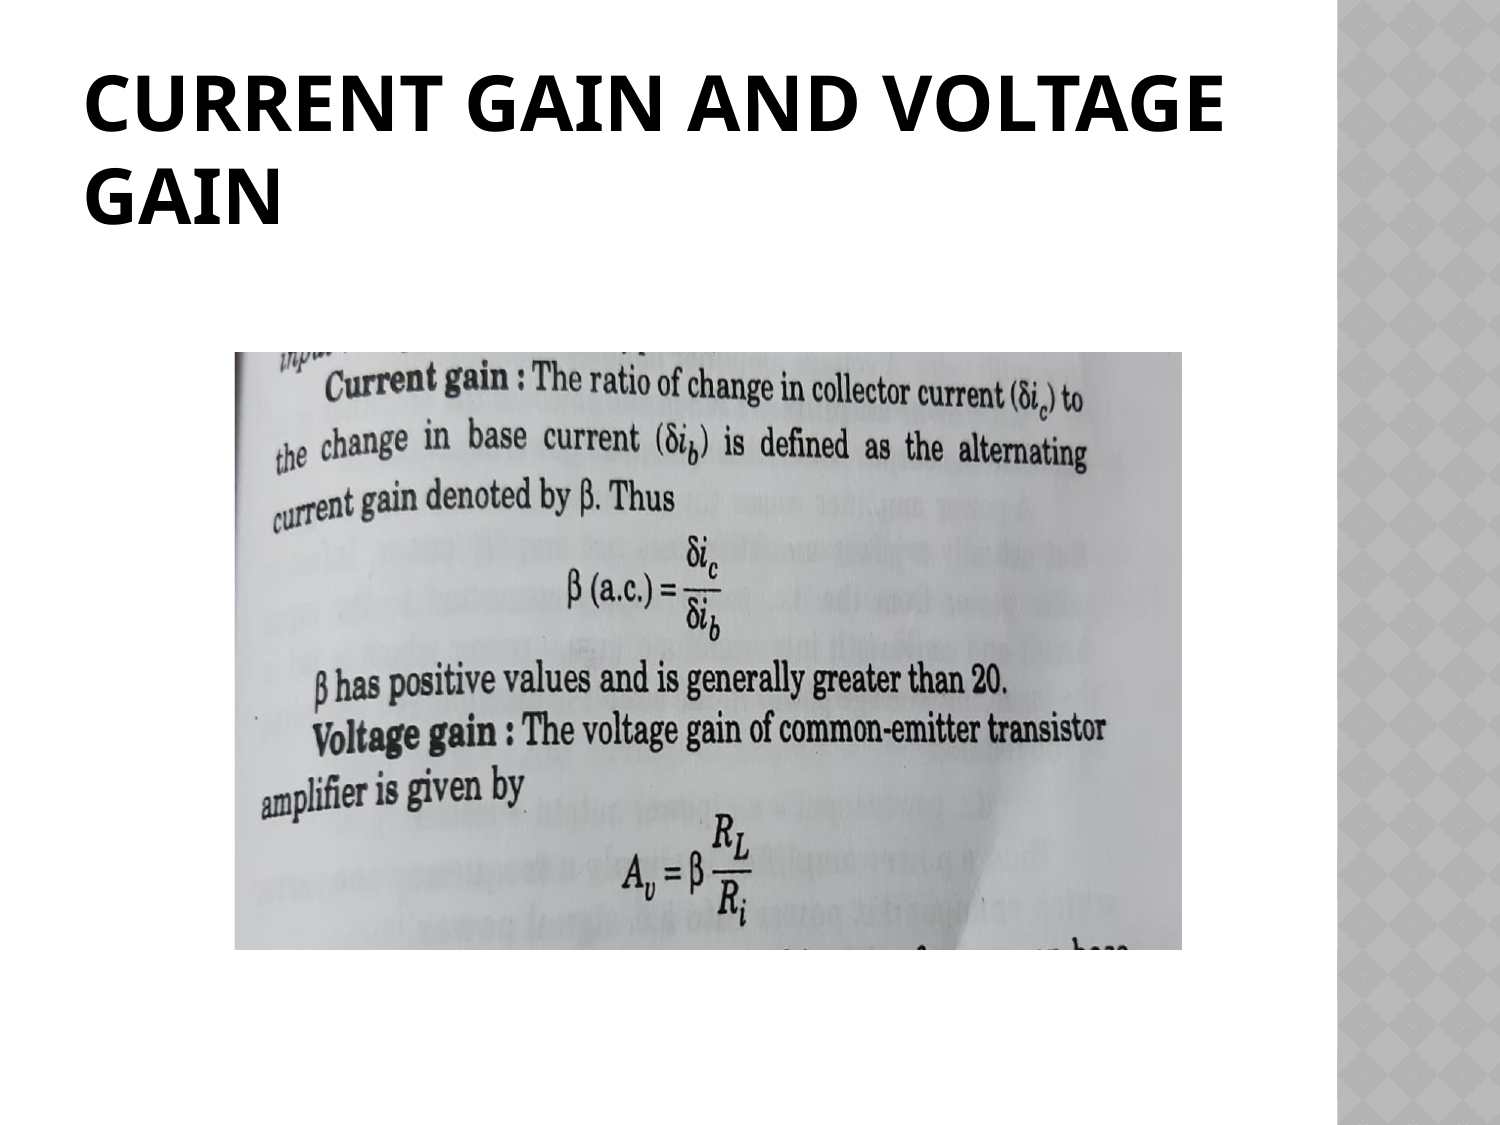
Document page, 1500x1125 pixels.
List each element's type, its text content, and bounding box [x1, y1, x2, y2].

picture [236, 352, 403, 950]
picture [1012, 352, 1182, 950]
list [408, 176, 1008, 1125]
title CURRENT GAIN AND VOLTAGE GAIN [75, 52, 1263, 240]
